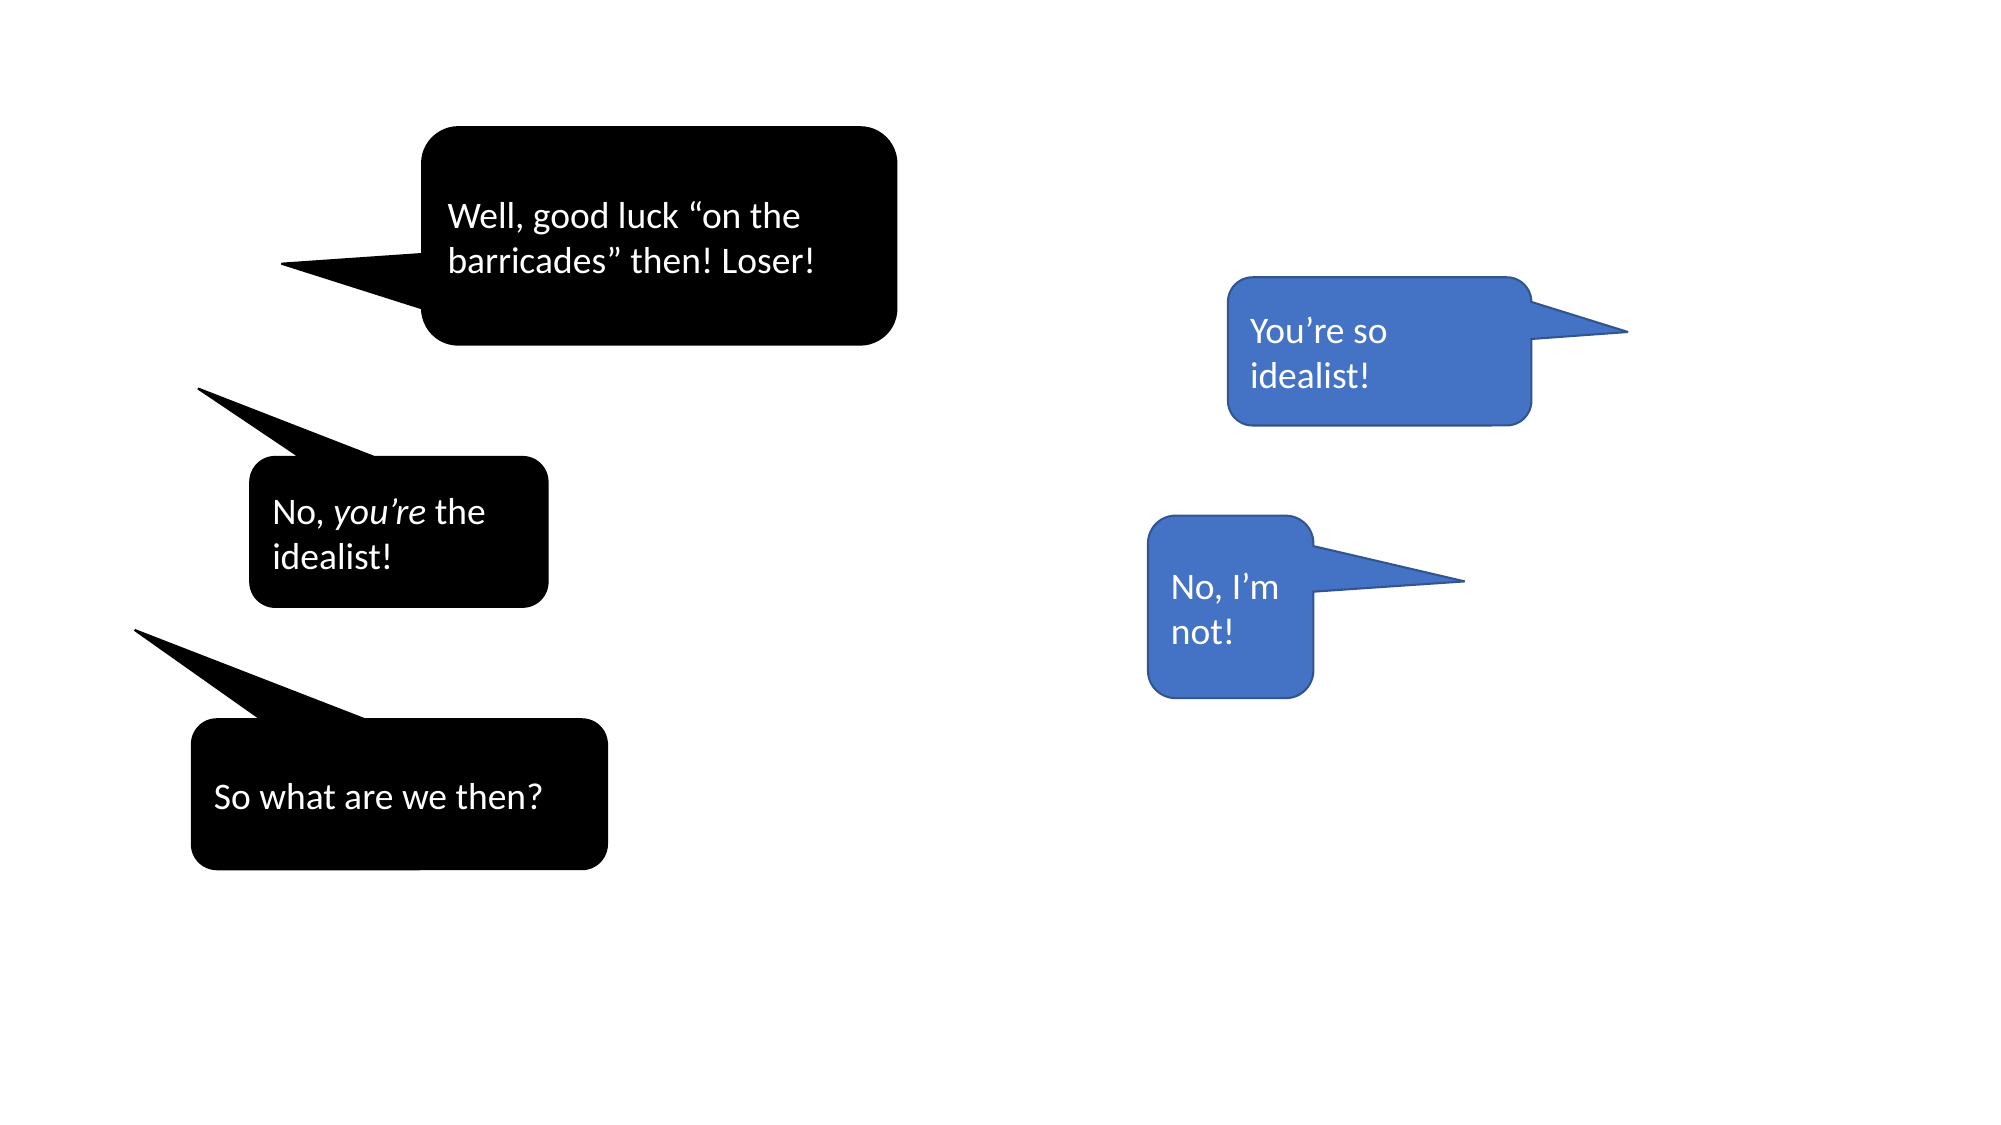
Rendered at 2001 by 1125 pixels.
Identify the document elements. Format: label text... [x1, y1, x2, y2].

text_box You’re so idealist! [1226, 276, 1629, 427]
text_box No, I’m not! [1146, 514, 1466, 700]
text_box Well, good luck “on the barricades” then! Loser! [281, 126, 898, 346]
text_box No, you’re the idealist! [197, 387, 549, 608]
text_box So what are we then? [133, 628, 609, 871]
